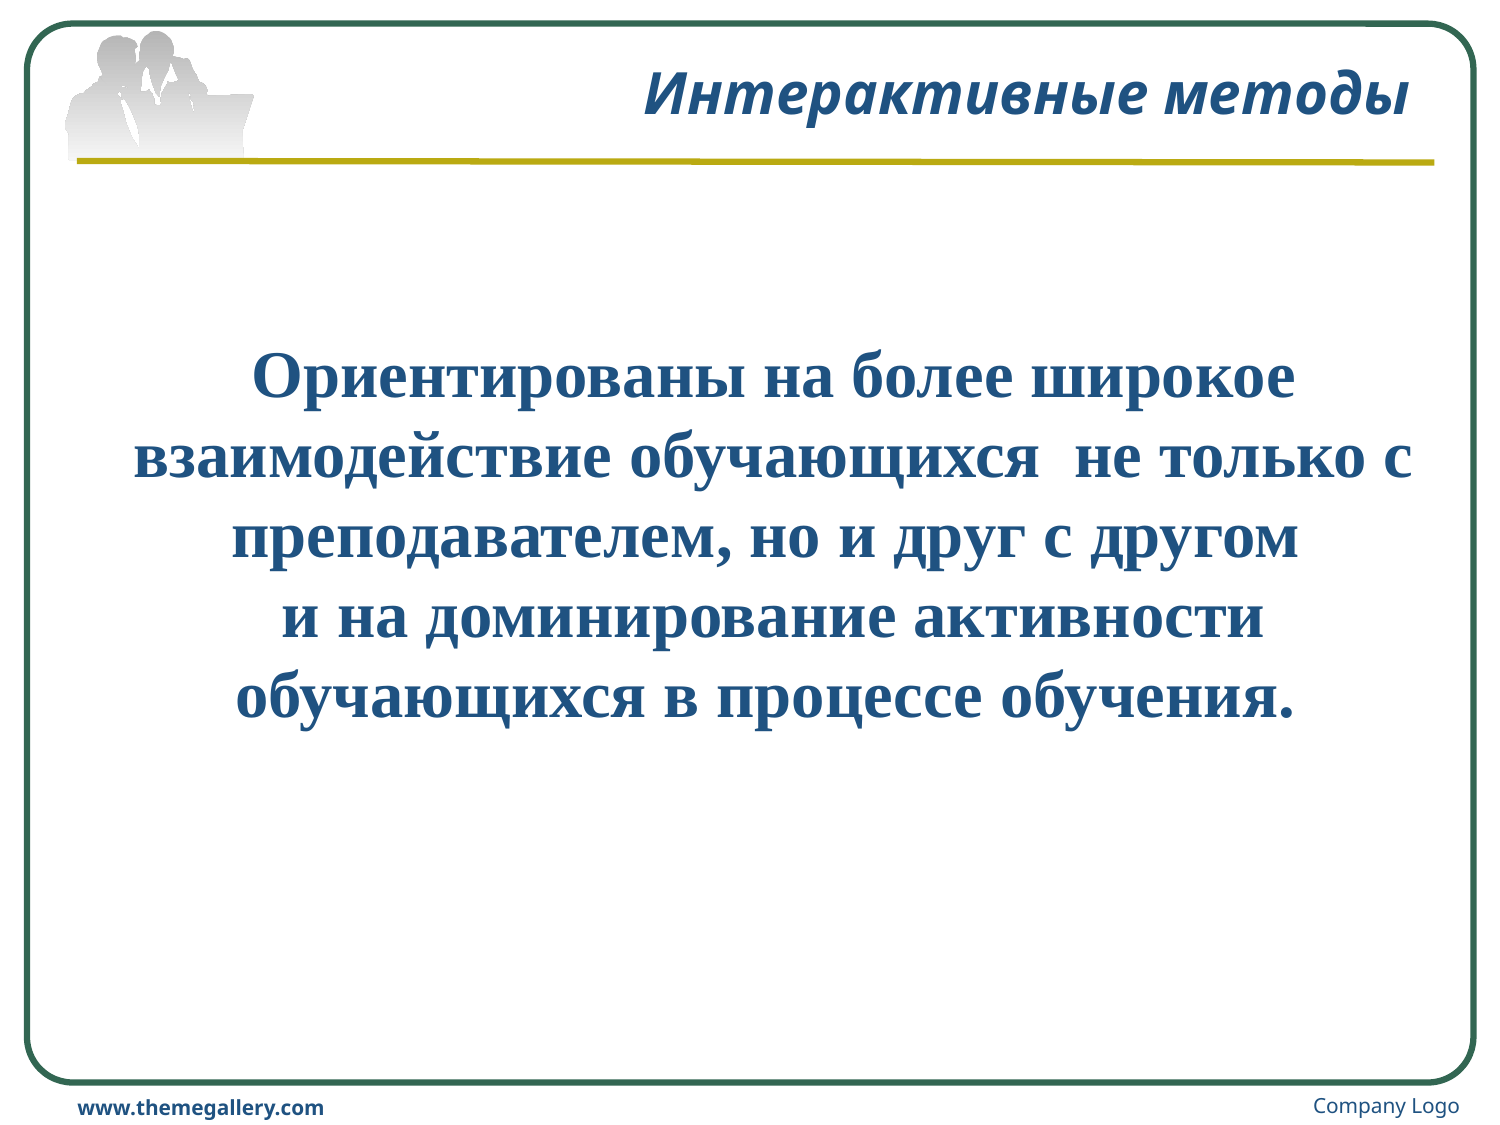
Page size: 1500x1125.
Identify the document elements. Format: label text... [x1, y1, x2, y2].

slide_number www.themegallery.com [62, 1087, 475, 1125]
list Ориентированы на более широкое взаимодействие обучающихся не только с преподавателем, но и друг с другом и на доминирование активности обучающихся в процессе обучения. [101, 243, 1447, 1018]
footer Company Logo [999, 1084, 1475, 1125]
title Интерактивные методы [75, 45, 1425, 138]
